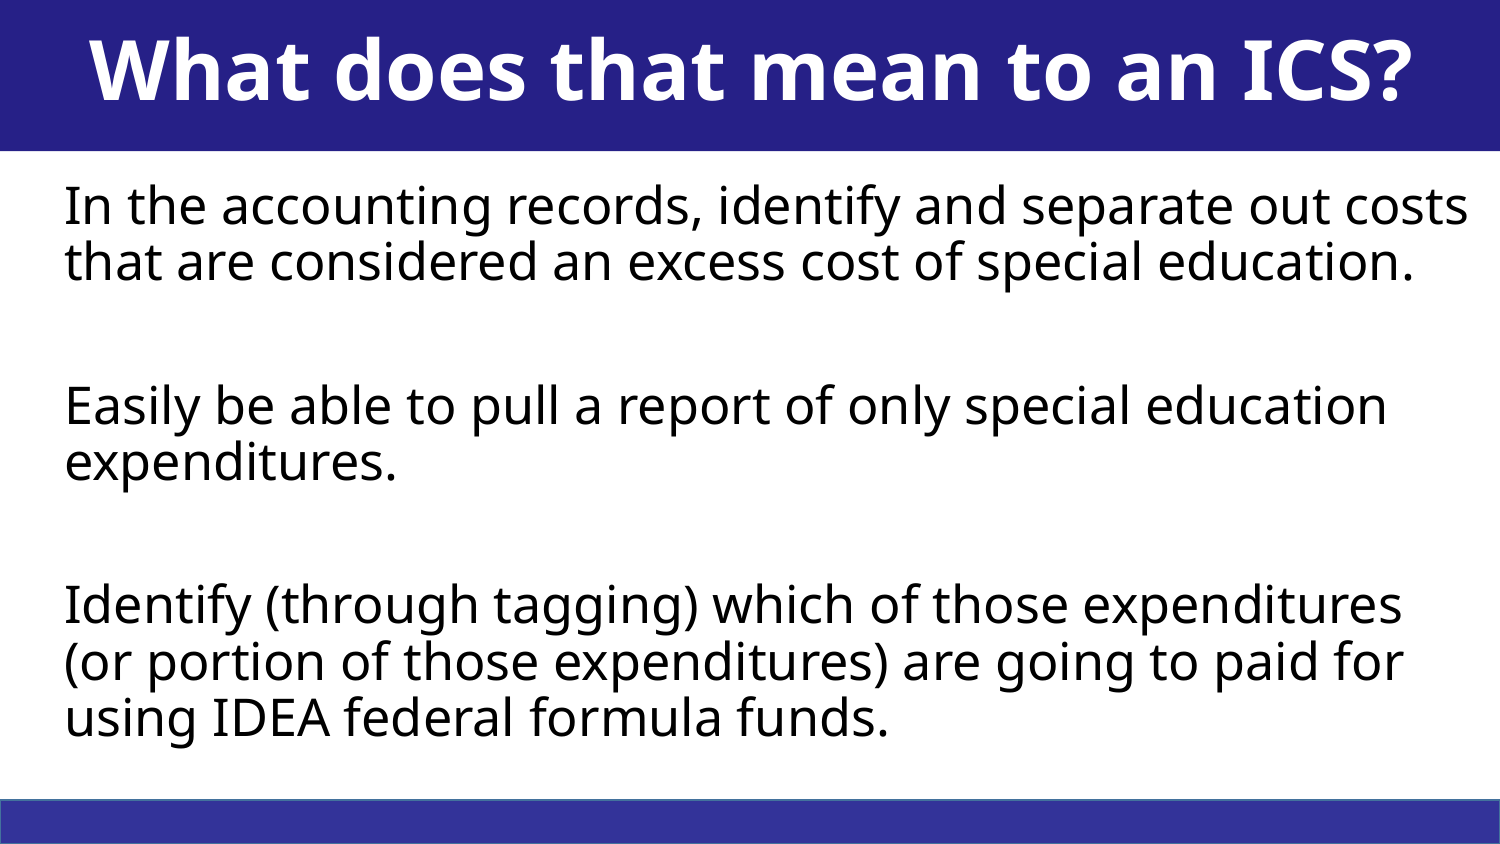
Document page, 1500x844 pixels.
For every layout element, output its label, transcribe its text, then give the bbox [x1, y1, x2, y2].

list In the accounting records, identify and separate out costs that are considered an excess cost of special education. Easily be able to pull a report of only special education expenditures. Identify (through tagging) which of those expenditures (or portion of those expenditures) are going to paid for using IDEA federal formula funds. [49, 171, 1500, 818]
title What does that mean to an ICS? [32, 21, 1472, 136]
